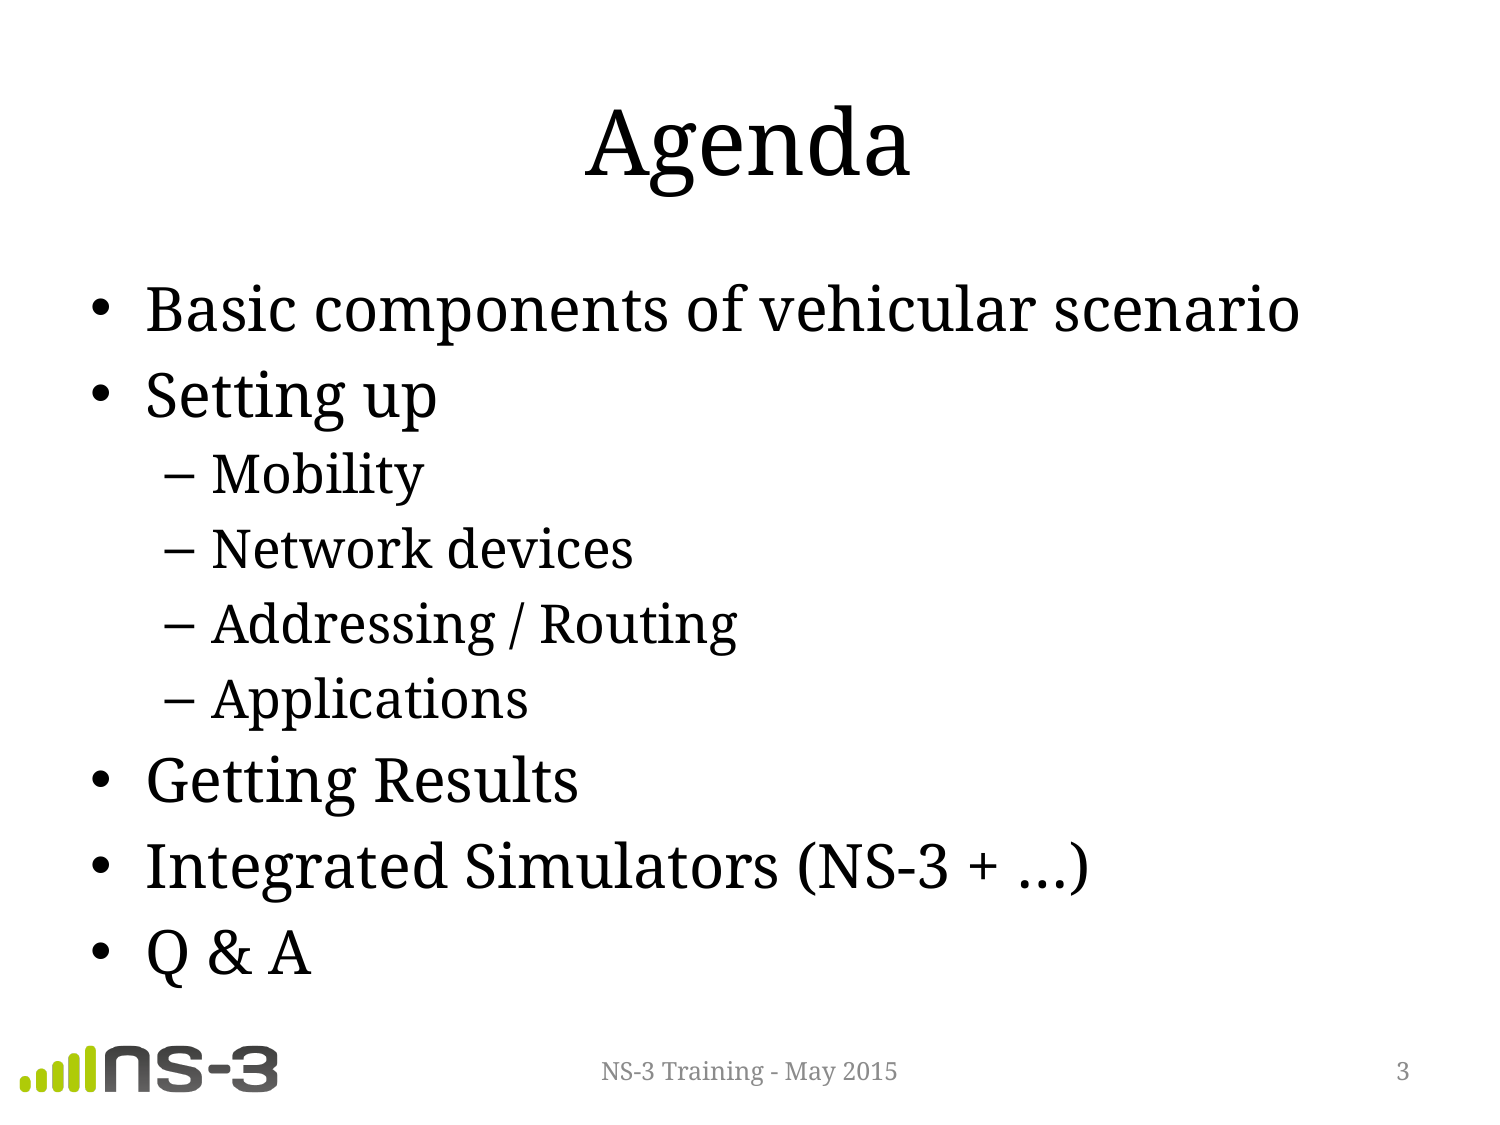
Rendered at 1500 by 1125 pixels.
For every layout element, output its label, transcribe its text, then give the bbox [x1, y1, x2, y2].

title Agenda [75, 45, 1425, 233]
slide_number 3 [1074, 1042, 1425, 1103]
footer NS-3 Training - May 2015 [512, 1042, 988, 1103]
list Basic components of vehicular scenario Setting up Mobility Network devices Addressing / Routing Applications Getting Results Integrated Simulators (NS-3 + …) Q & A [75, 262, 1425, 1005]
picture [0, 1033, 296, 1103]
